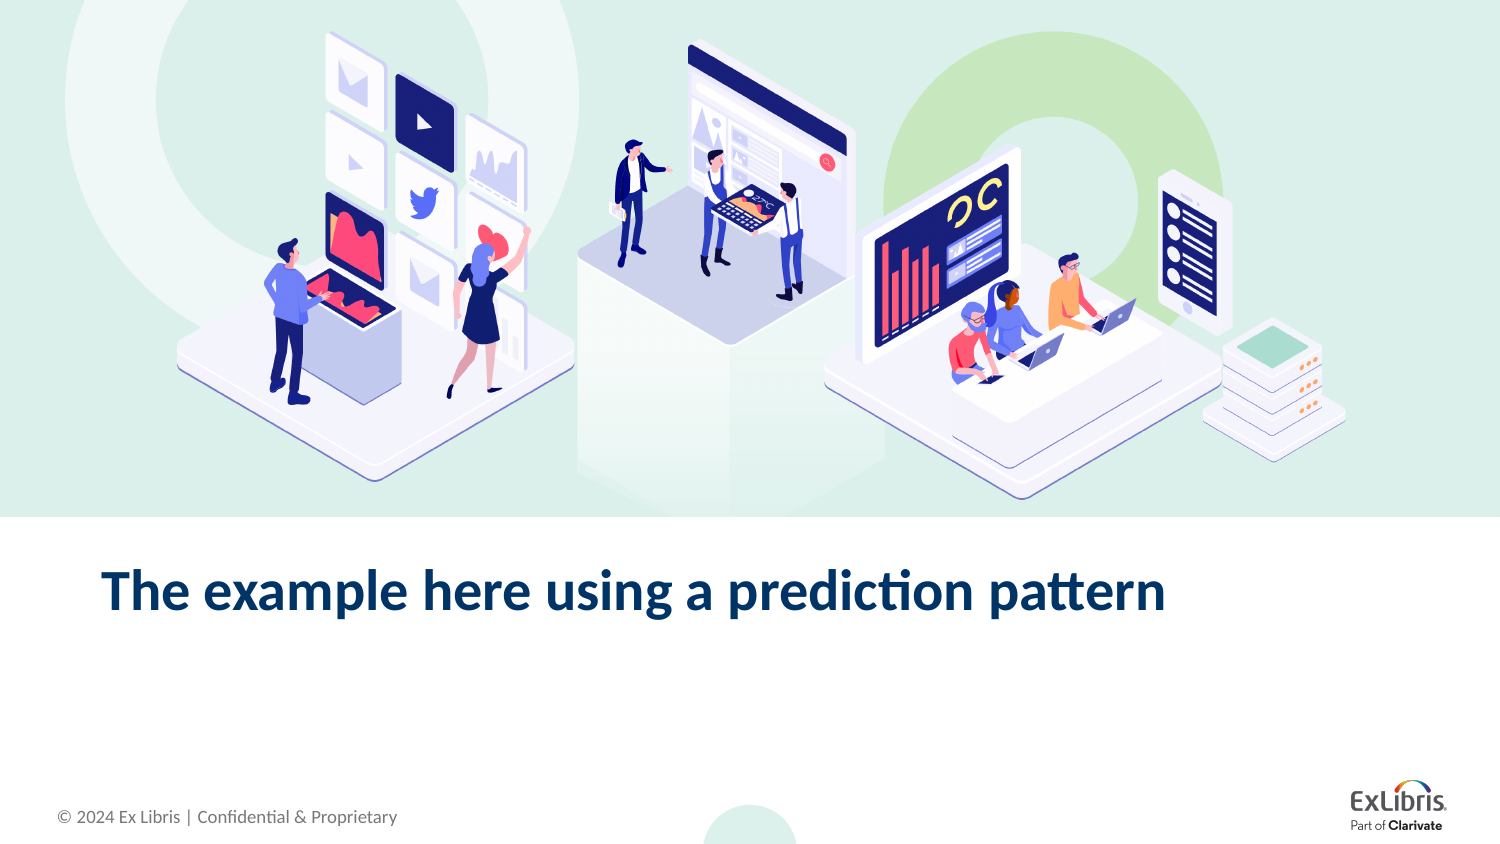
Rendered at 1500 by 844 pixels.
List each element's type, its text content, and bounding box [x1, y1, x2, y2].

title The example here using a prediction pattern [86, 544, 1294, 749]
picture [0, 0, 1500, 517]
picture [1351, 780, 1447, 830]
